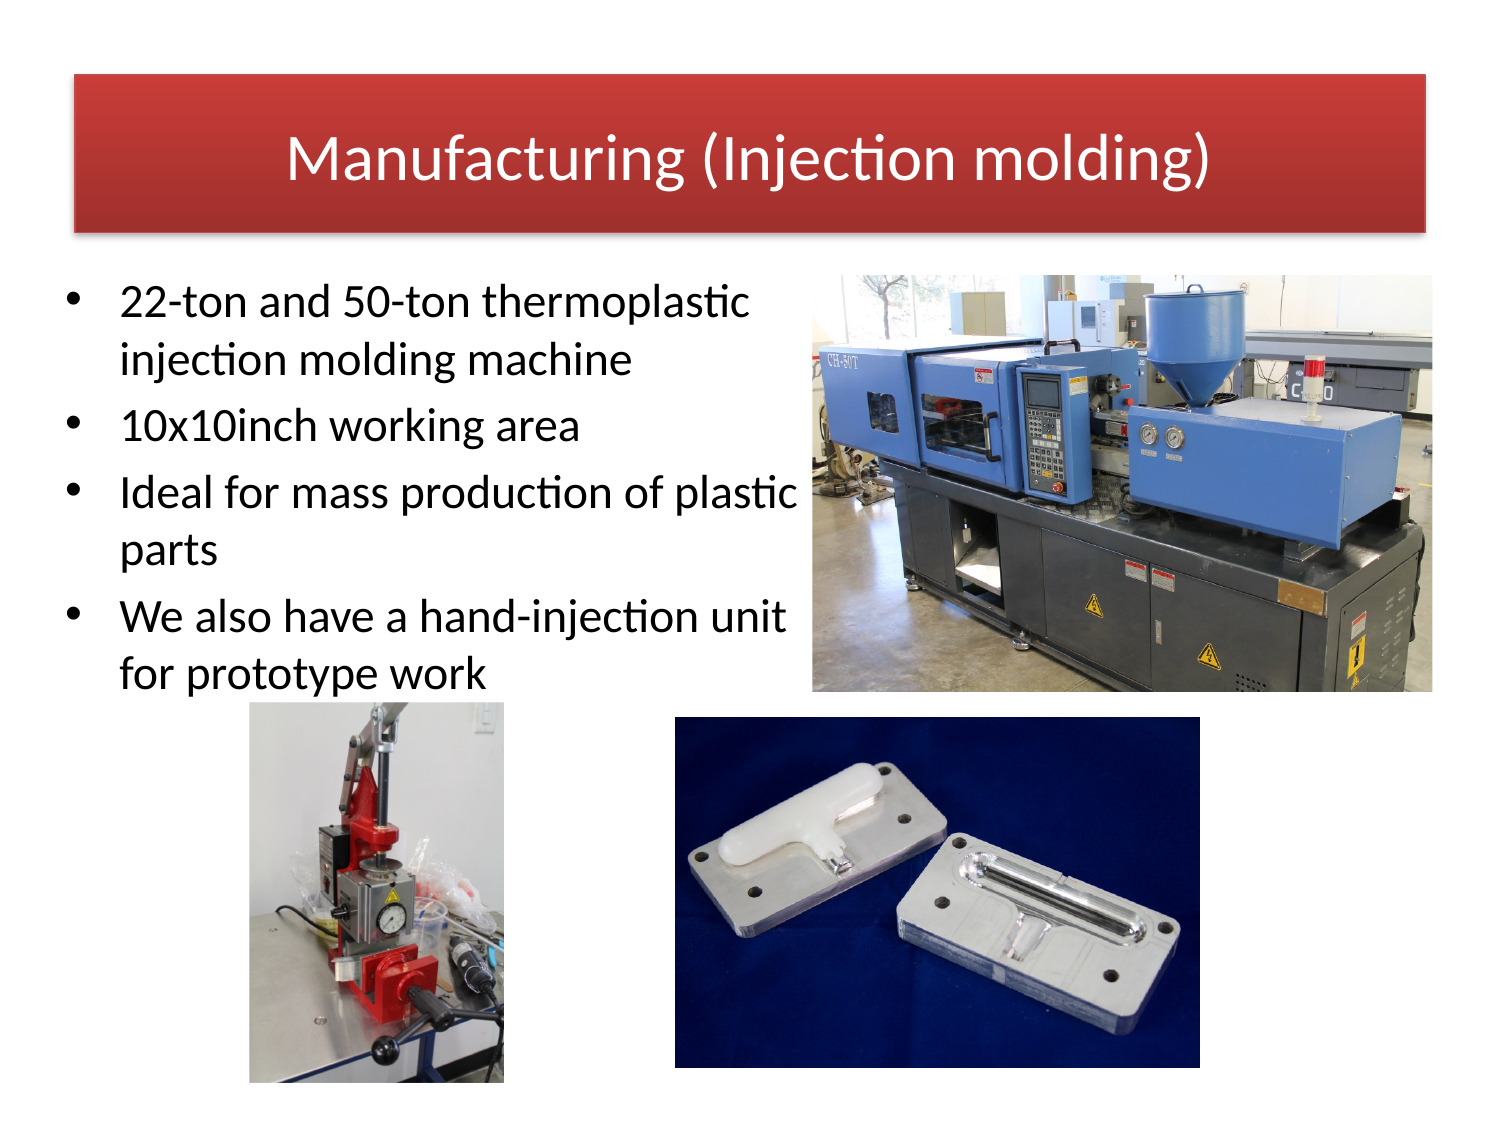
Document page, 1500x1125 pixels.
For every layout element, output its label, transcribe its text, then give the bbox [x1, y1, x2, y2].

picture [186, 703, 567, 1083]
picture [674, 717, 1201, 1068]
title Manufacturing (Injection molding) [74, 74, 1426, 233]
picture [812, 274, 1433, 692]
list 22-ton and 50-ton thermoplastic injection molding machine 10x10inch working area Ideal for mass production of plastic parts We also have a hand-injection unit for prototype work [50, 262, 825, 713]
